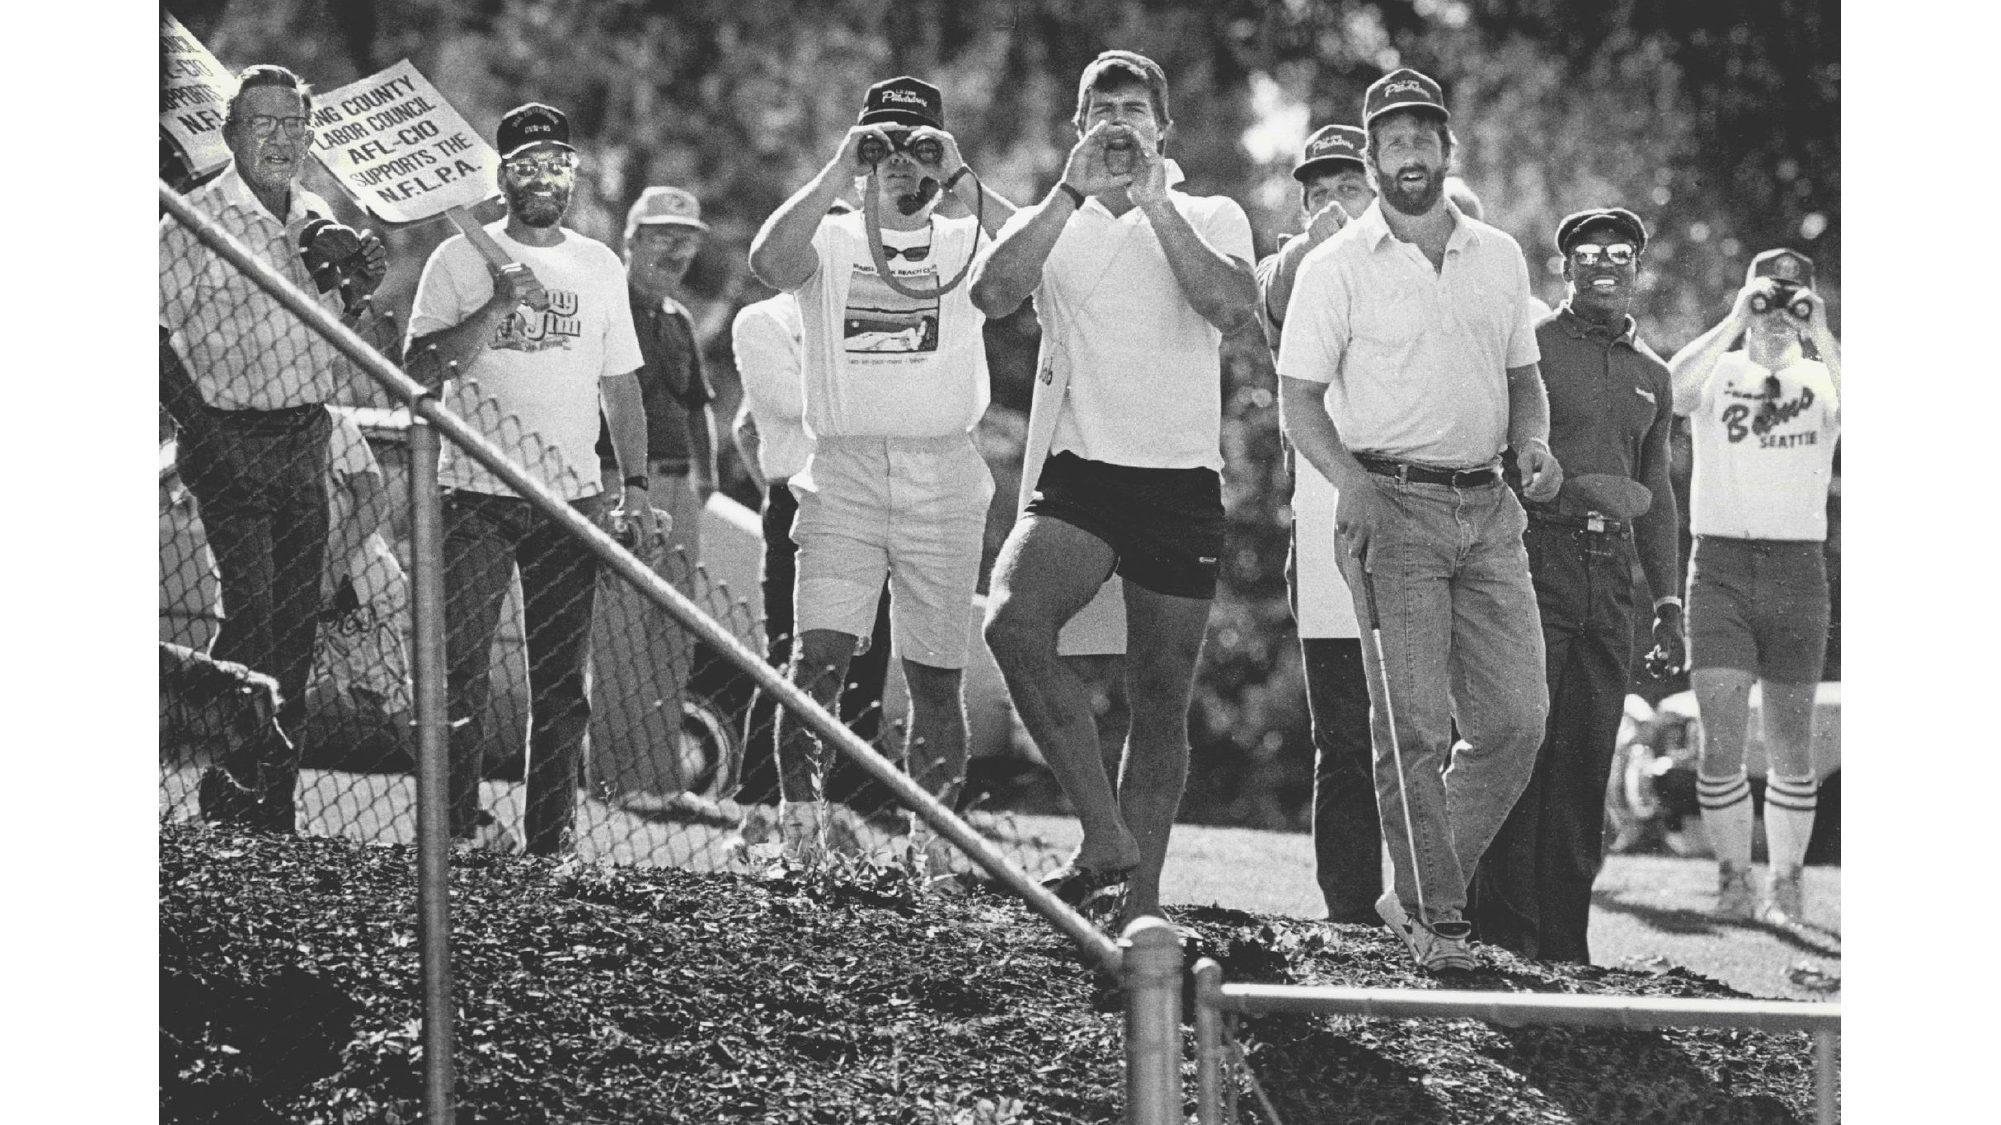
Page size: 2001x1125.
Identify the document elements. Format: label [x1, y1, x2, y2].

picture [159, 0, 1841, 1125]
